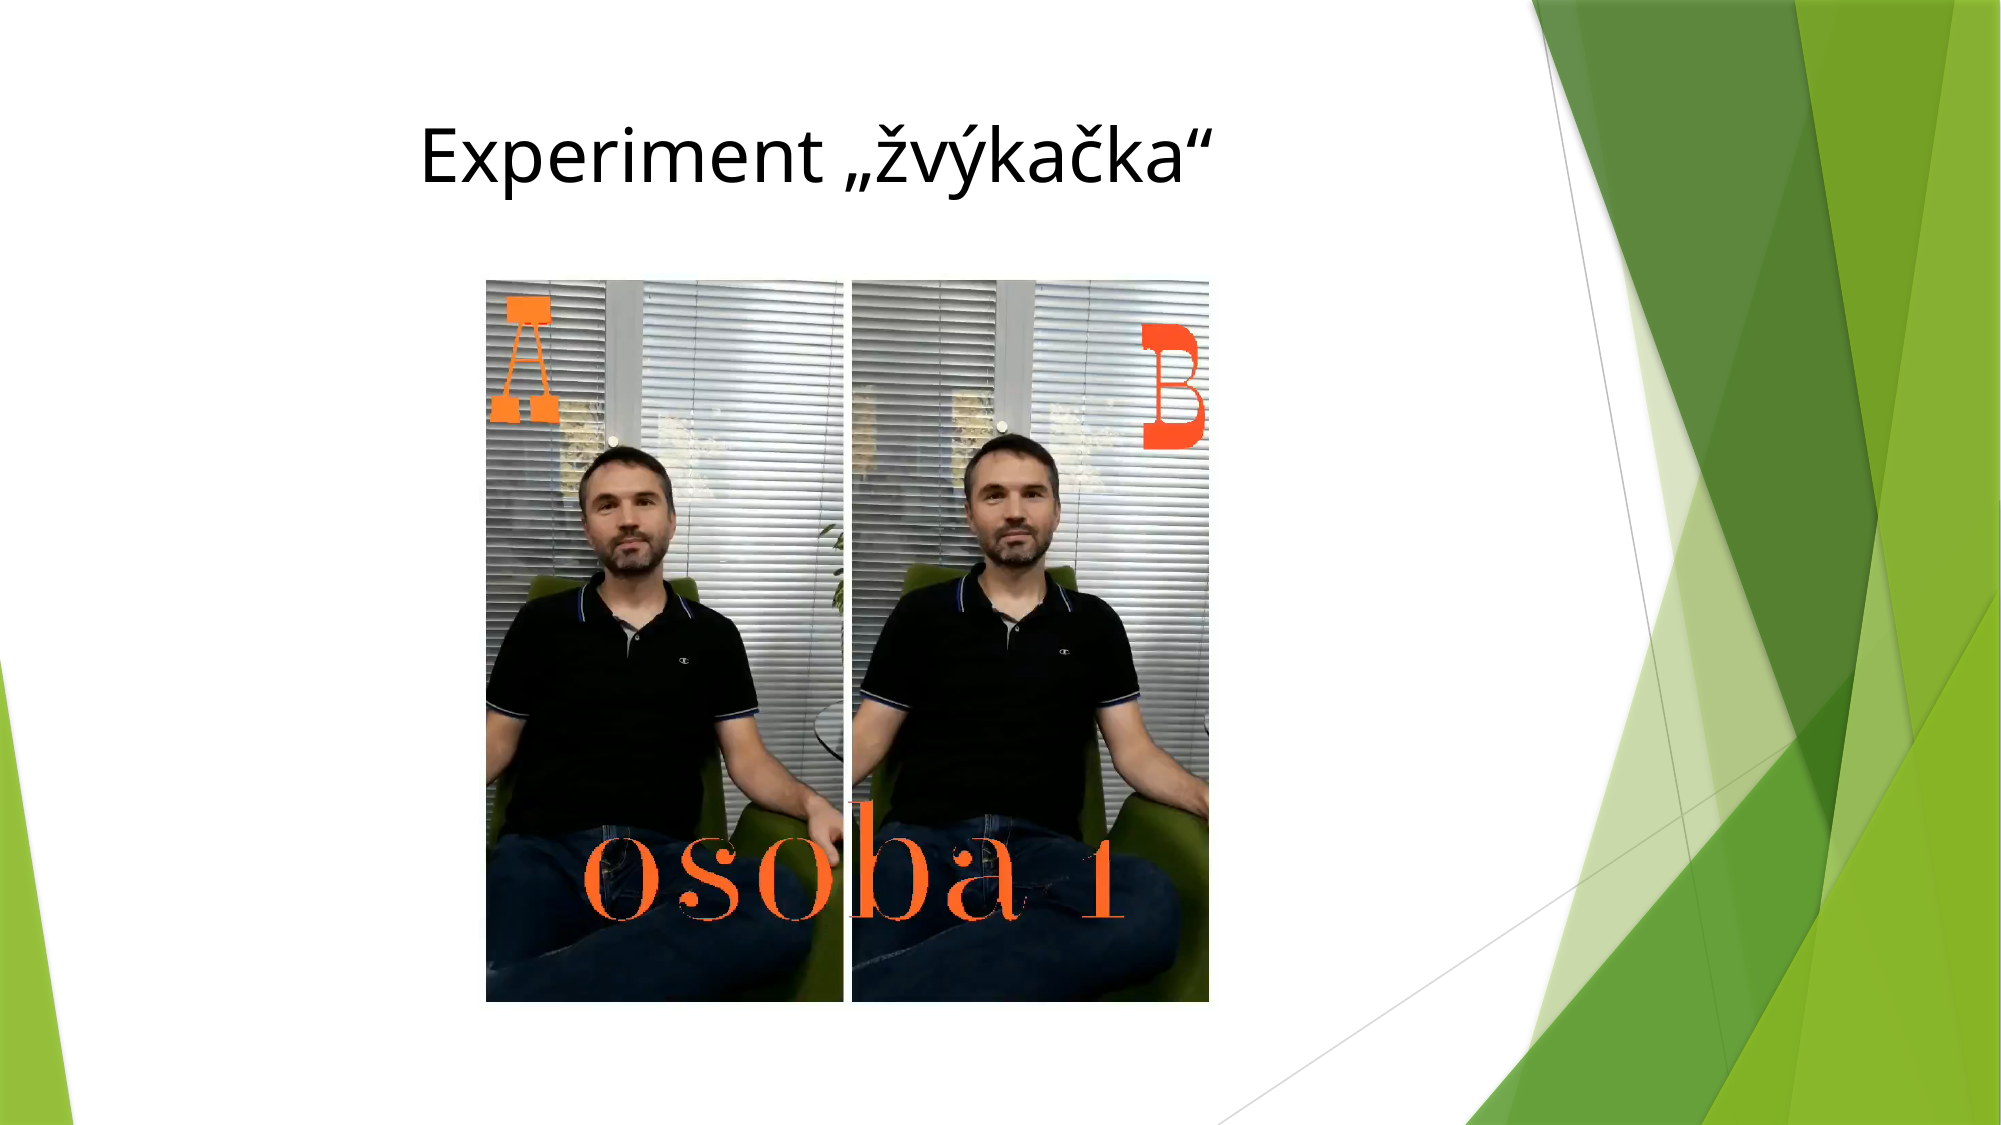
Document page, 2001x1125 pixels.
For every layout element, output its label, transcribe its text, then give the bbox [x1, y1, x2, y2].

title Experiment „žvýkačka“ [111, 99, 1522, 317]
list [478, 272, 1218, 1012]
